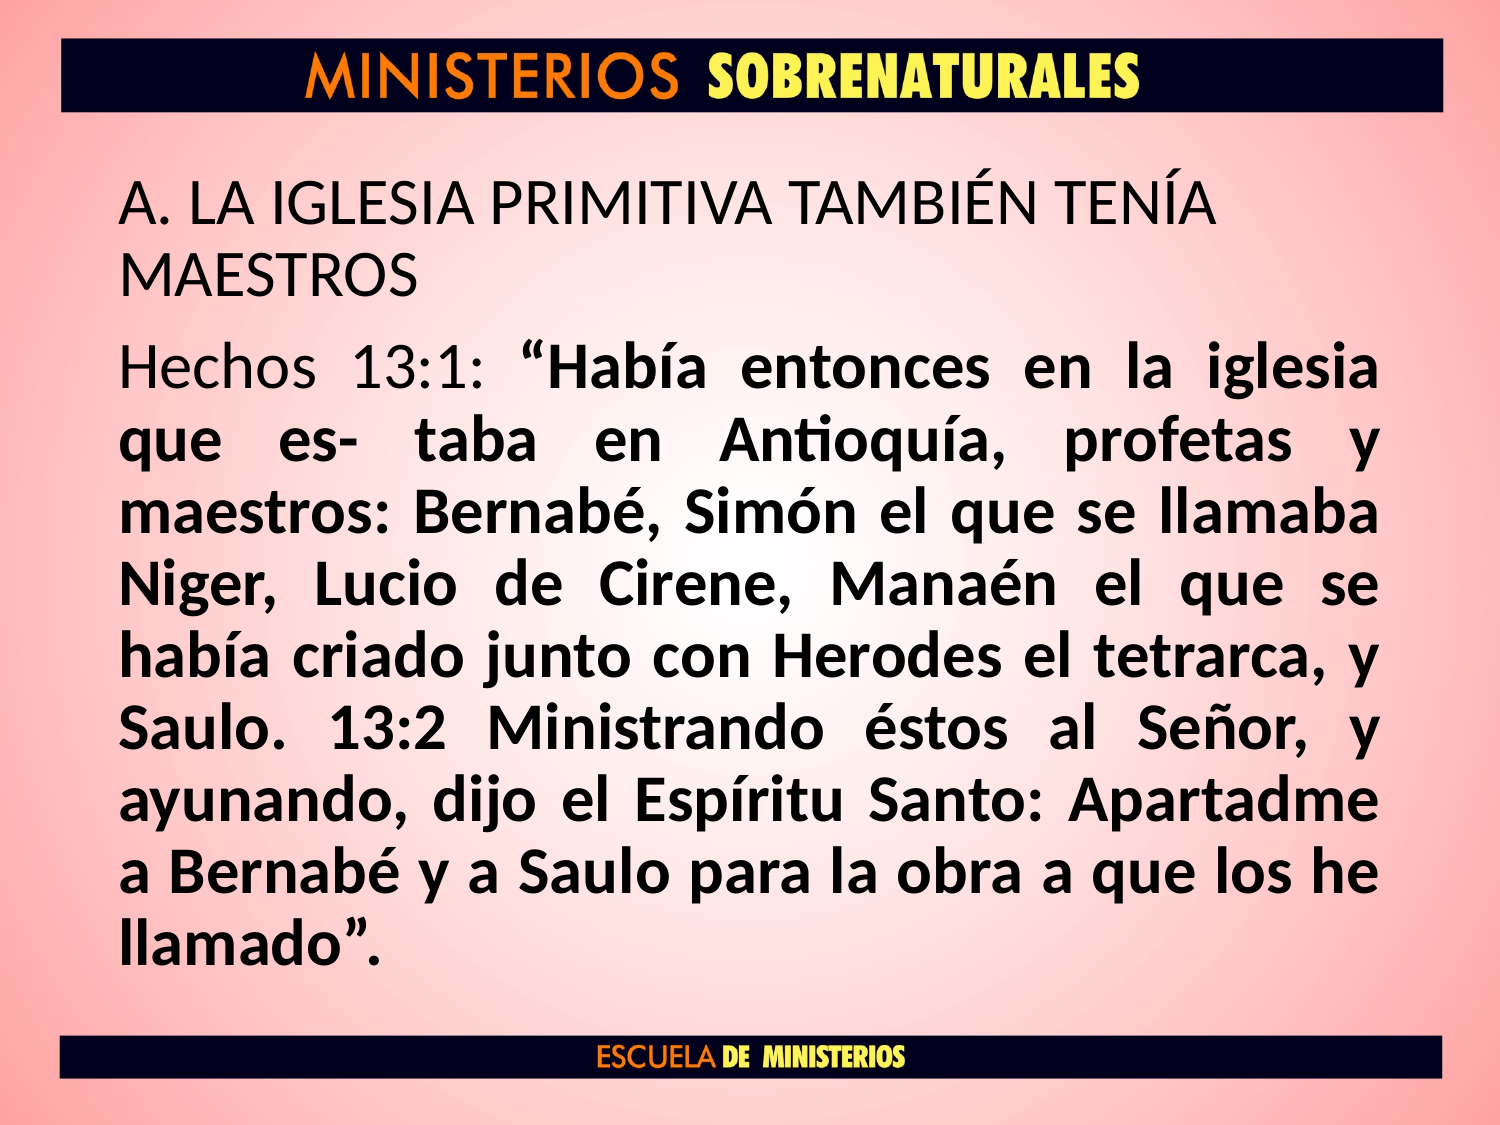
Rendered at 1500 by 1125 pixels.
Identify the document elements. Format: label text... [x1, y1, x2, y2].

list A. LA IGLESIA PRIMITIVA TAMBIÉN TENÍA MAESTROS Hechos 13:1: “Había entonces en la iglesia que es- taba en Antioquía, profetas y maestros: Bernabé, Simón el que se llamaba Niger, Lucio de Cirene, Manaén el que se había criado junto con Herodes el tetrarca, y Saulo. 13:2 Ministrando éstos al Señor, y ayunando, dijo el Espíritu Santo: Apartadme a Bernabé y a Saulo para la obra a que los he llamado”. [103, 158, 1397, 1014]
picture [0, 0, 1500, 1125]
